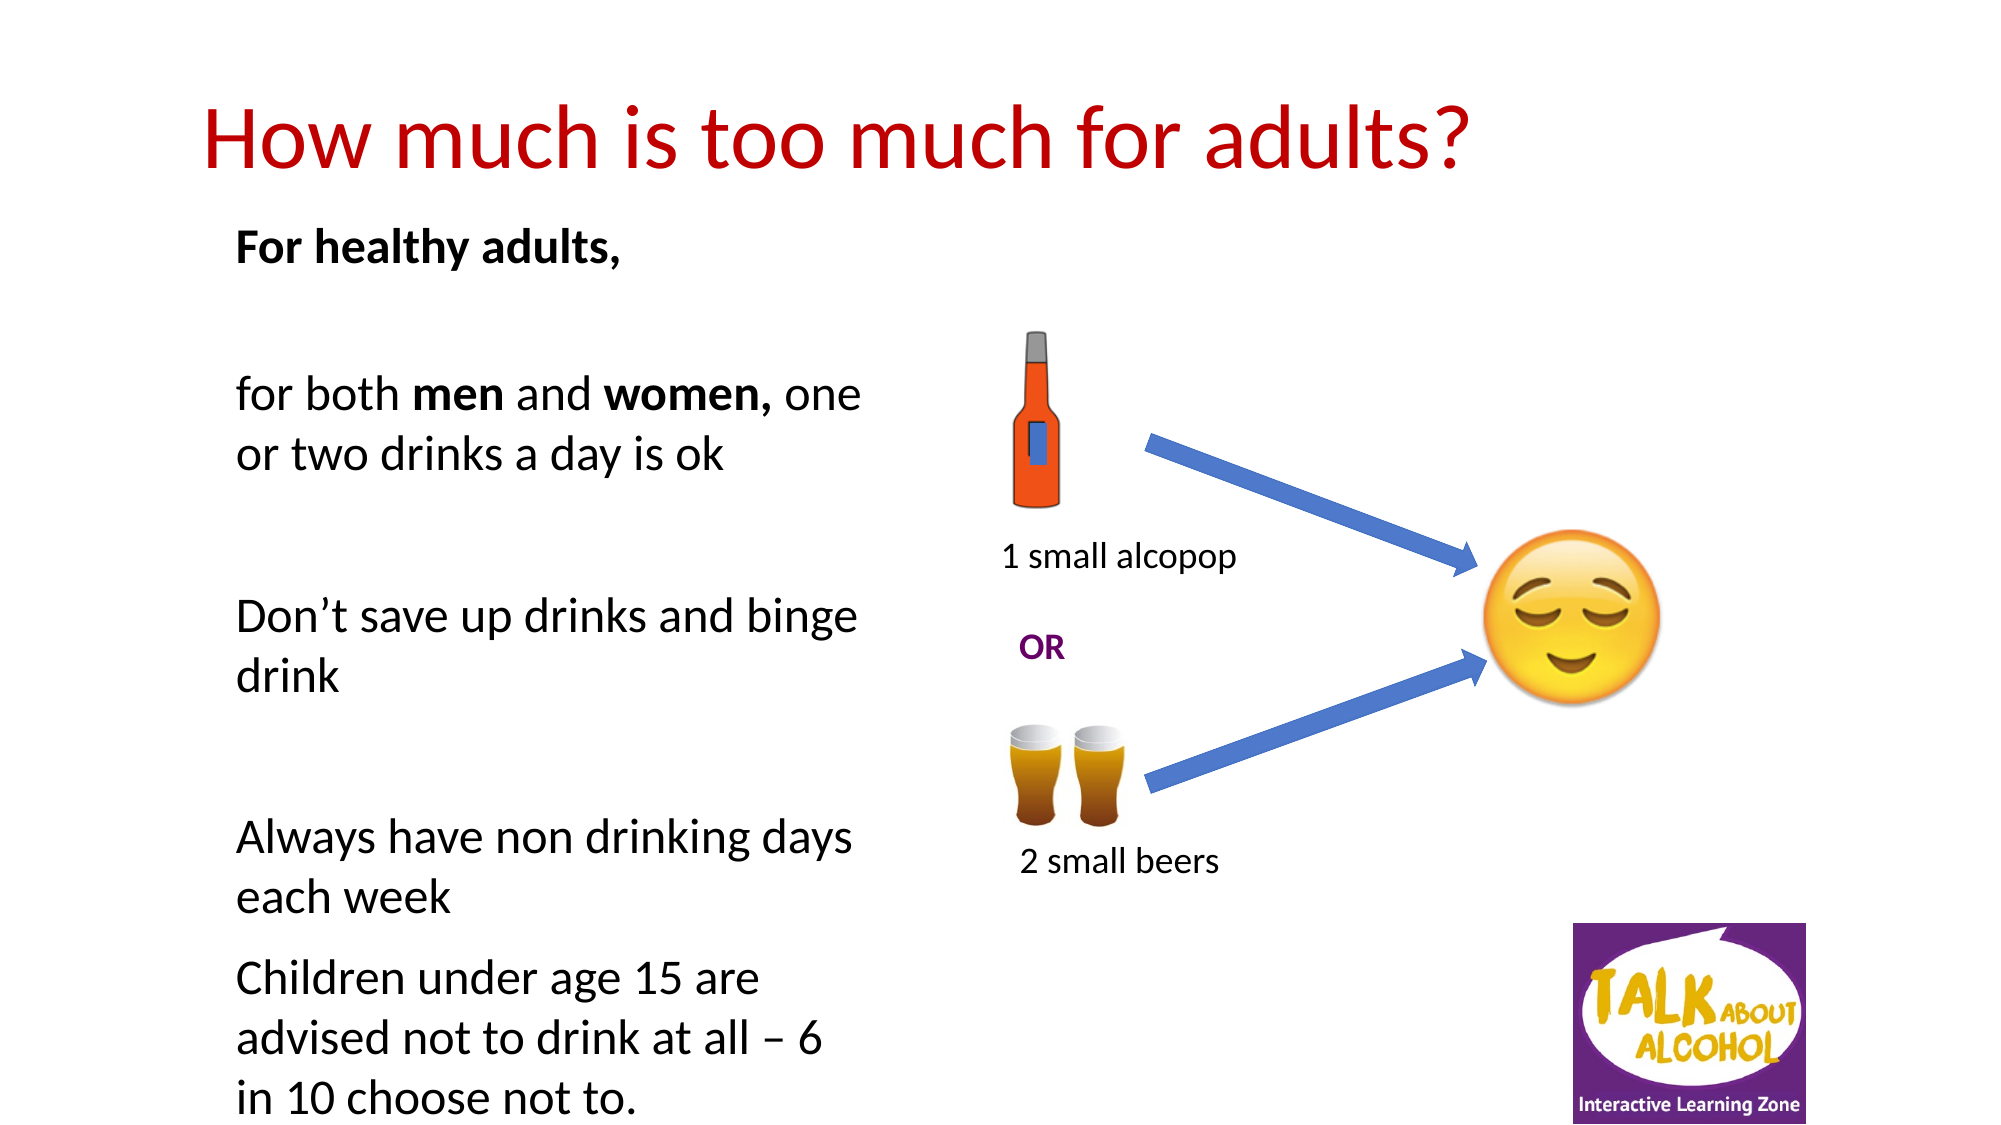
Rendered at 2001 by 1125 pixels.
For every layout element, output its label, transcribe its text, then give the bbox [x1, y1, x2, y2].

picture [1006, 327, 1072, 512]
text_box 2 small beers [1004, 828, 1365, 889]
picture [1480, 525, 1666, 710]
picture [1068, 725, 1129, 832]
picture [1004, 724, 1066, 831]
list For healthy adults, for both men and women, one or two drinks a day is ok Don’t save up drinks and binge drink Always have non drinking days each week Children under age 15 are advised not to drink at all – 6 in 10 choose not to. [220, 206, 884, 860]
text_box [1144, 433, 1478, 578]
text_box OR [1004, 614, 1135, 720]
title How much is too much for adults? [187, 101, 1813, 177]
picture [1573, 923, 1806, 1124]
text_box 1 small alcopop [985, 523, 1276, 584]
text_box [1143, 648, 1480, 794]
